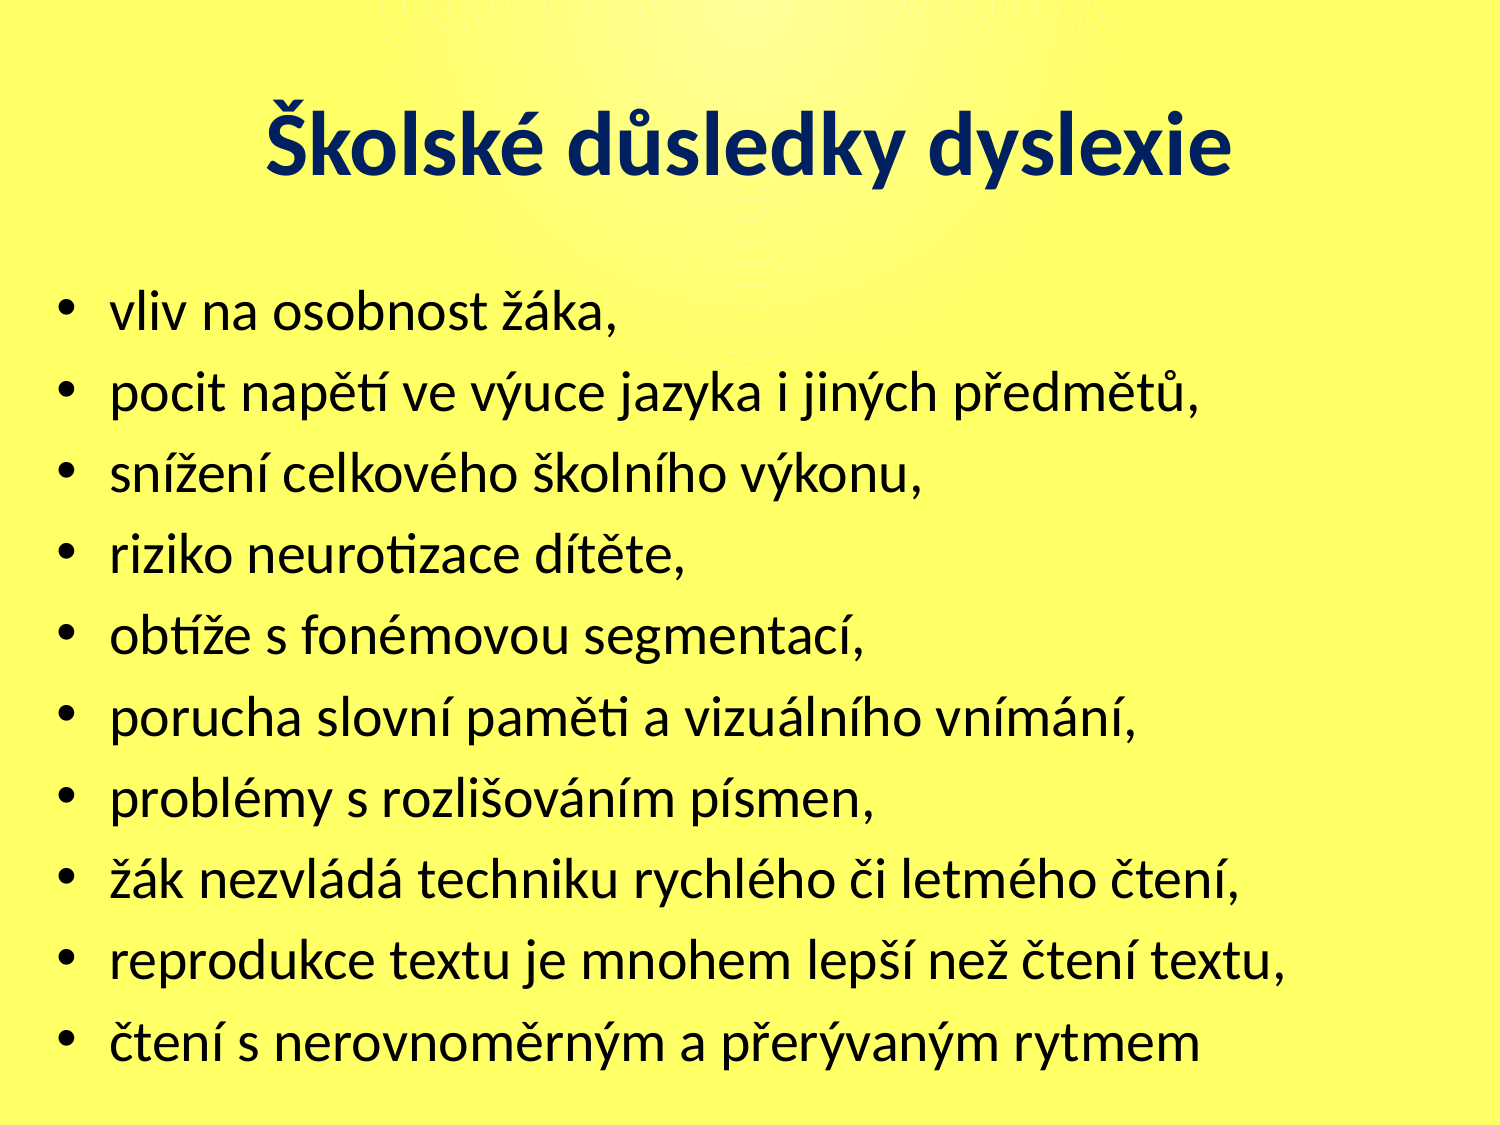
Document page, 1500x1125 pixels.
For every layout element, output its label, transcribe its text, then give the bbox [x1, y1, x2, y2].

list vliv na osobnost žáka, pocit napětí ve výuce jazyka i jiných předmětů, snížení celkového školního výkonu, riziko neurotizace dítěte, obtíže s fonémovou segmentací, porucha slovní paměti a vizuálního vnímání, problémy s rozlišováním písmen, žák nezvládá techniku rychlého či letmého čtení, reprodukce textu je mnohem lepší než čtení textu, čtení s nerovnoměrným a přerývaným rytmem [41, 262, 1459, 1083]
title Školské důsledky dyslexie [75, 45, 1425, 233]
